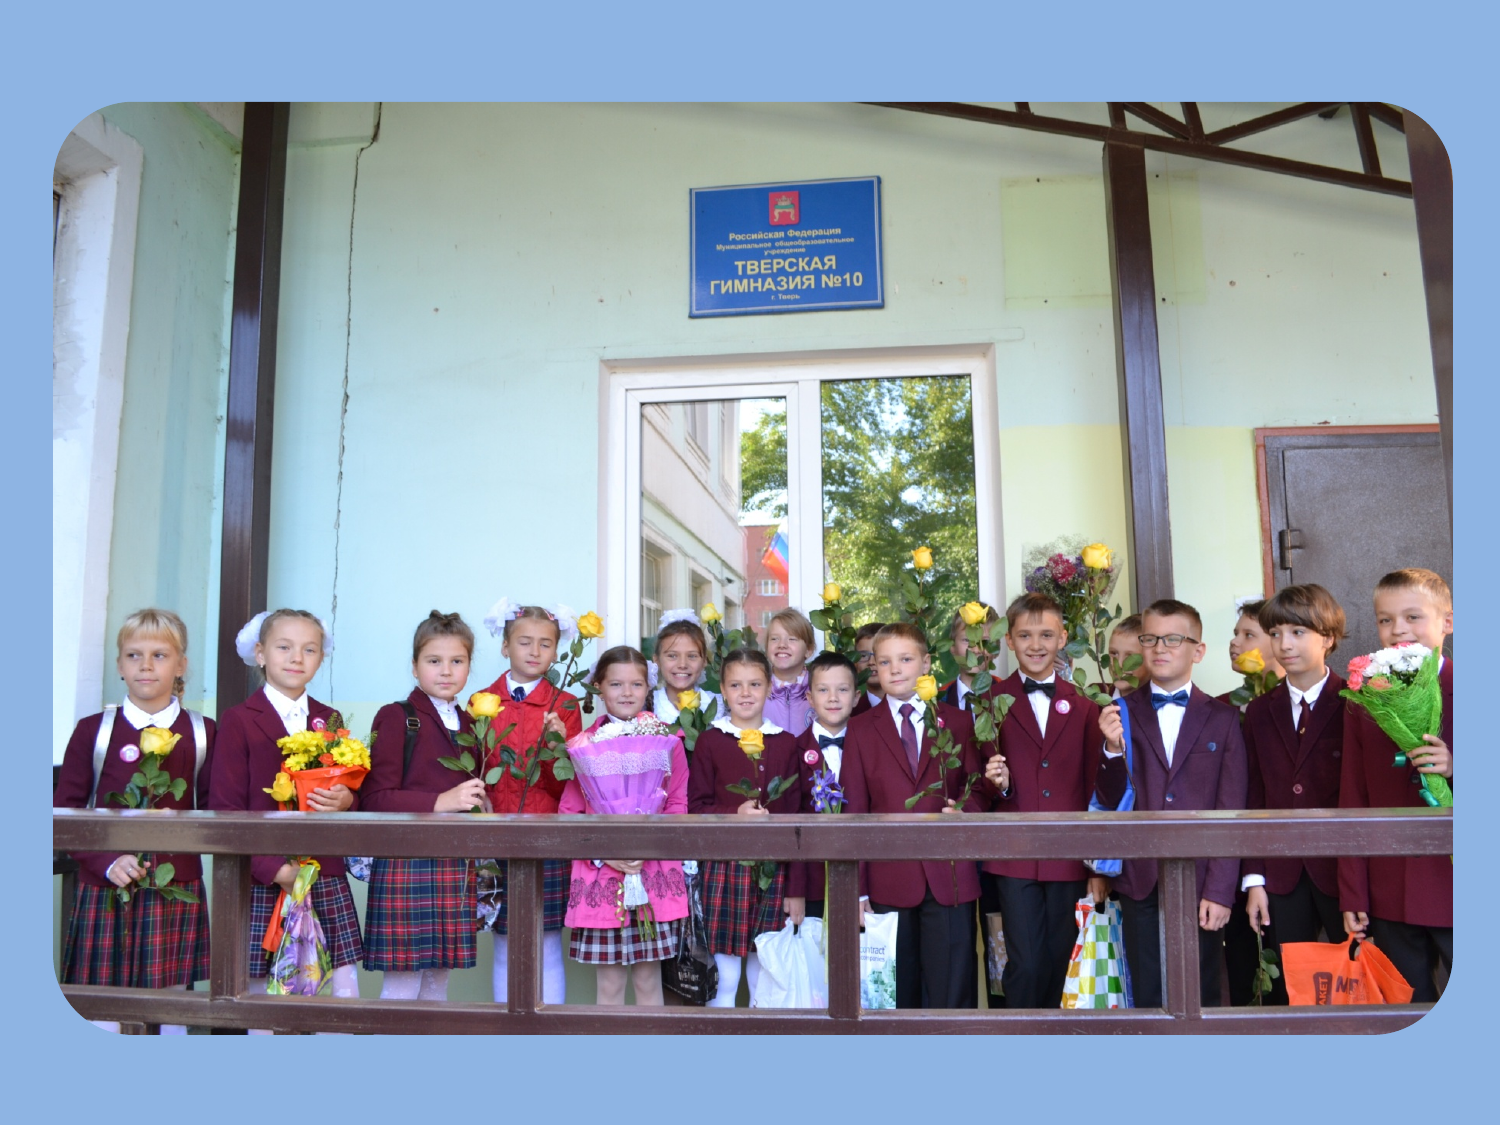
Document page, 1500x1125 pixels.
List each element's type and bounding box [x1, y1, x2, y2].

list [52, 101, 1454, 1036]
